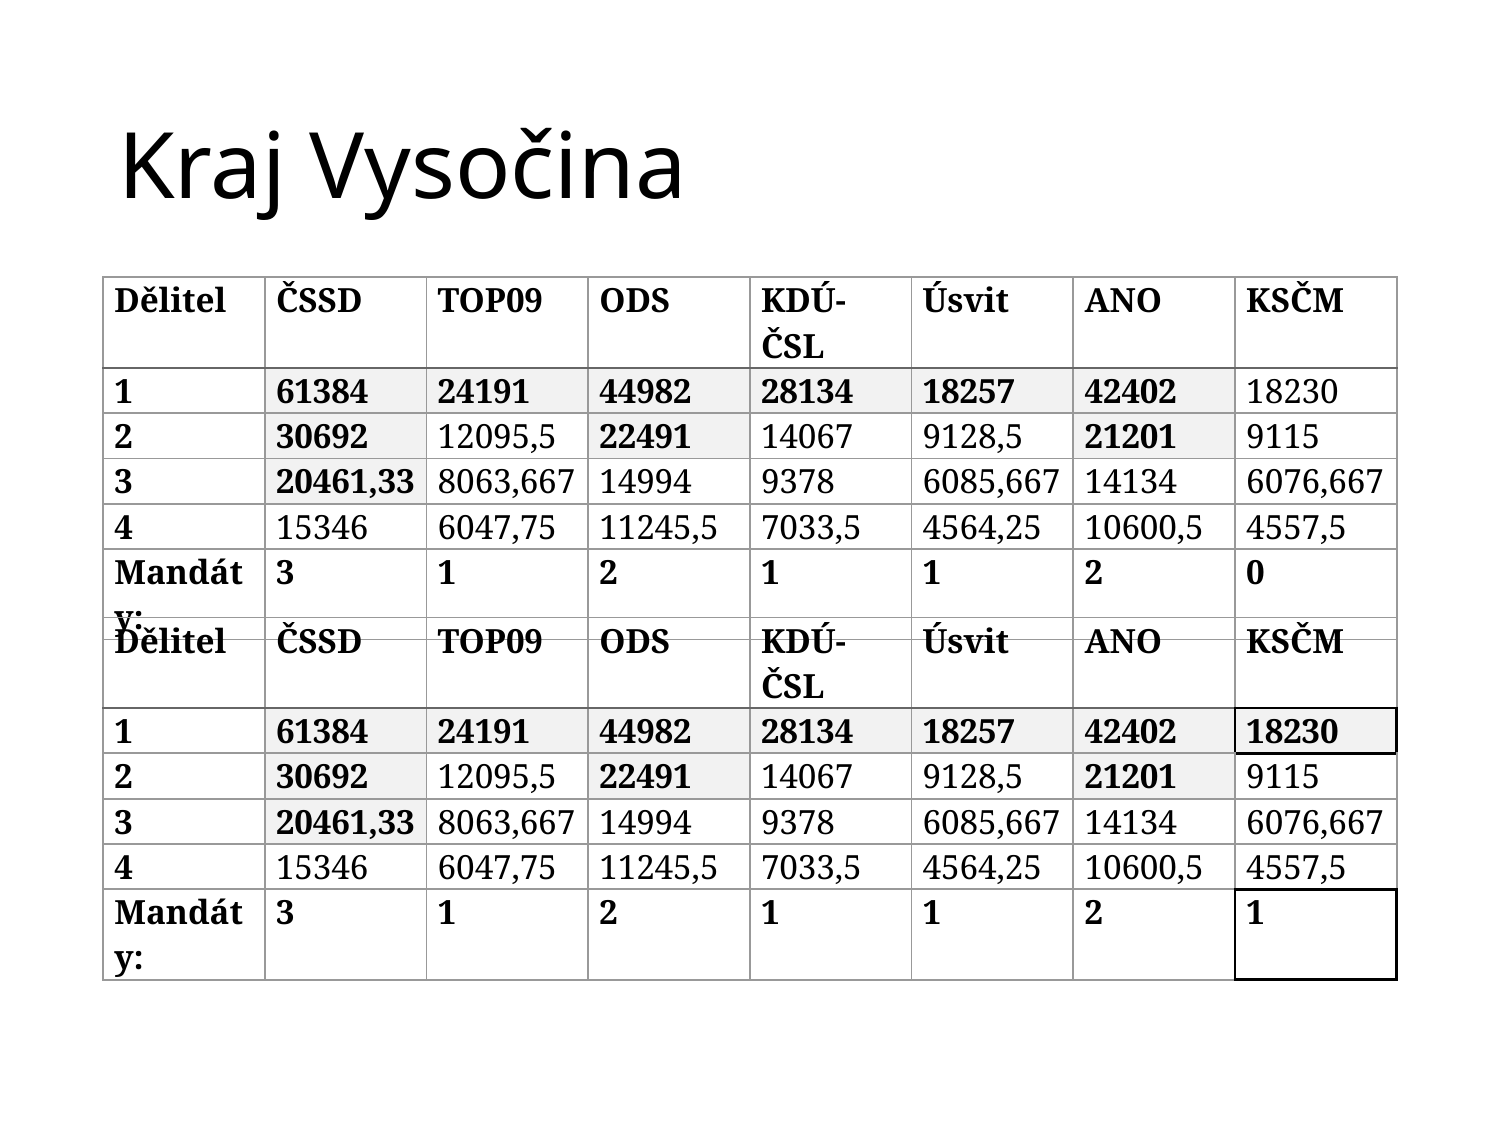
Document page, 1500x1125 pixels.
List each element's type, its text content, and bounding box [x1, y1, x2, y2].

table_cell 12095,5 [427, 754, 587, 798]
table_cell 61384 [266, 369, 426, 412]
table_cell 28134 [751, 709, 911, 752]
table_header Úsvit [912, 278, 1072, 367]
table_cell 6076,667 [1236, 459, 1396, 503]
table_cell 1 [751, 550, 911, 617]
table_cell 30692 [266, 414, 426, 458]
table_cell 14067 [751, 754, 911, 798]
table_header KDÚ-ČSL [751, 618, 911, 707]
table_header KSČM [1236, 278, 1396, 367]
table_cell 3 [104, 800, 264, 843]
table_cell 1 [912, 550, 1072, 617]
table_cell 24191 [427, 709, 587, 752]
table_cell 6047,75 [427, 845, 587, 888]
table_cell 1 [104, 369, 264, 412]
table_header ČSSD [266, 278, 426, 367]
table_header ODS [589, 278, 749, 367]
table_cell 9378 [751, 800, 911, 843]
table_cell 1 [751, 890, 911, 979]
table_cell 20461,33 [266, 800, 426, 843]
table_cell 0 [1236, 550, 1396, 617]
table_cell 4557,5 [1236, 845, 1396, 888]
table_cell 22491 [589, 754, 749, 798]
table_cell 9378 [751, 459, 911, 503]
table_cell 8063,667 [427, 459, 587, 503]
table_cell 28134 [751, 369, 911, 412]
table_cell 2 [589, 890, 749, 979]
table_header TOP09 [427, 618, 587, 707]
table_cell 12095,5 [427, 414, 587, 458]
table_cell 1 [427, 550, 587, 617]
table_cell 21201 [1074, 754, 1234, 798]
table_header Dělitel [104, 618, 264, 707]
table_cell 11245,5 [589, 505, 749, 548]
table_cell 30692 [266, 754, 426, 798]
table_header ČSSD [266, 618, 426, 707]
table_cell 2 [104, 414, 264, 458]
table_cell 15346 [266, 505, 426, 548]
table_cell 44982 [589, 369, 749, 412]
table_cell 14067 [751, 414, 911, 458]
table_cell 3 [266, 550, 426, 617]
table_cell 14994 [589, 800, 749, 843]
table_cell 8063,667 [427, 800, 587, 843]
table_cell 10600,5 [1074, 845, 1234, 888]
table_cell 11245,5 [589, 845, 749, 888]
table_cell 22491 [589, 414, 749, 458]
table_cell 10600,5 [1074, 505, 1234, 548]
table_header ODS [589, 618, 749, 707]
table_cell 21201 [1074, 414, 1234, 458]
table_cell 1 [427, 890, 587, 979]
table_cell 61384 [266, 709, 426, 752]
table_cell 9128,5 [912, 414, 1072, 458]
table_cell 24191 [427, 369, 587, 412]
table_cell 2 [1074, 890, 1234, 979]
table_cell 7033,5 [751, 845, 911, 888]
table_cell 6076,667 [1236, 800, 1396, 843]
table_cell 4564,25 [912, 505, 1072, 548]
table_cell 18230 [1236, 369, 1396, 412]
table_cell 4557,5 [1236, 505, 1396, 548]
table_cell 9115 [1236, 414, 1396, 458]
title Kraj Vysočina [103, 59, 1397, 276]
table_cell 6085,667 [912, 459, 1072, 503]
table_cell 18230 [1236, 709, 1395, 752]
table_header ANO [1074, 618, 1234, 707]
table_header TOP09 [427, 278, 587, 367]
table_cell 1 [912, 890, 1072, 979]
table_cell 4 [104, 845, 264, 888]
table_cell 6085,667 [912, 800, 1072, 843]
table_cell 15346 [266, 845, 426, 888]
table_header ANO [1074, 278, 1234, 367]
table_cell 2 [104, 754, 264, 798]
table_cell 18257 [912, 369, 1072, 412]
table_cell 18257 [912, 709, 1072, 752]
table_cell 14134 [1074, 800, 1234, 843]
table_cell 1 [104, 709, 264, 752]
table_cell Mandáty: [104, 890, 264, 979]
table_cell 42402 [1074, 709, 1234, 752]
table_cell 7033,5 [751, 505, 911, 548]
table_header Dělitel [104, 278, 264, 367]
table_cell 20461,33 [266, 459, 426, 503]
table_cell 6047,75 [427, 505, 587, 548]
table_header KDÚ-ČSL [751, 278, 911, 367]
table_cell 4 [104, 505, 264, 548]
table_cell 2 [589, 550, 749, 617]
table_cell 3 [104, 459, 264, 503]
table_cell 3 [266, 890, 426, 979]
table_cell 14134 [1074, 459, 1234, 503]
table_cell 42402 [1074, 369, 1234, 412]
table_cell 9128,5 [912, 754, 1072, 798]
table_header KSČM [1236, 618, 1396, 707]
table_cell 2 [1074, 550, 1234, 617]
table_cell Mandáty: [104, 550, 264, 617]
table_cell 9115 [1236, 755, 1396, 798]
table_cell 14994 [589, 459, 749, 503]
table_cell 4564,25 [912, 845, 1072, 888]
table_cell 1 [1236, 891, 1395, 978]
table_header Úsvit [912, 618, 1072, 707]
table_cell 44982 [589, 709, 749, 752]
